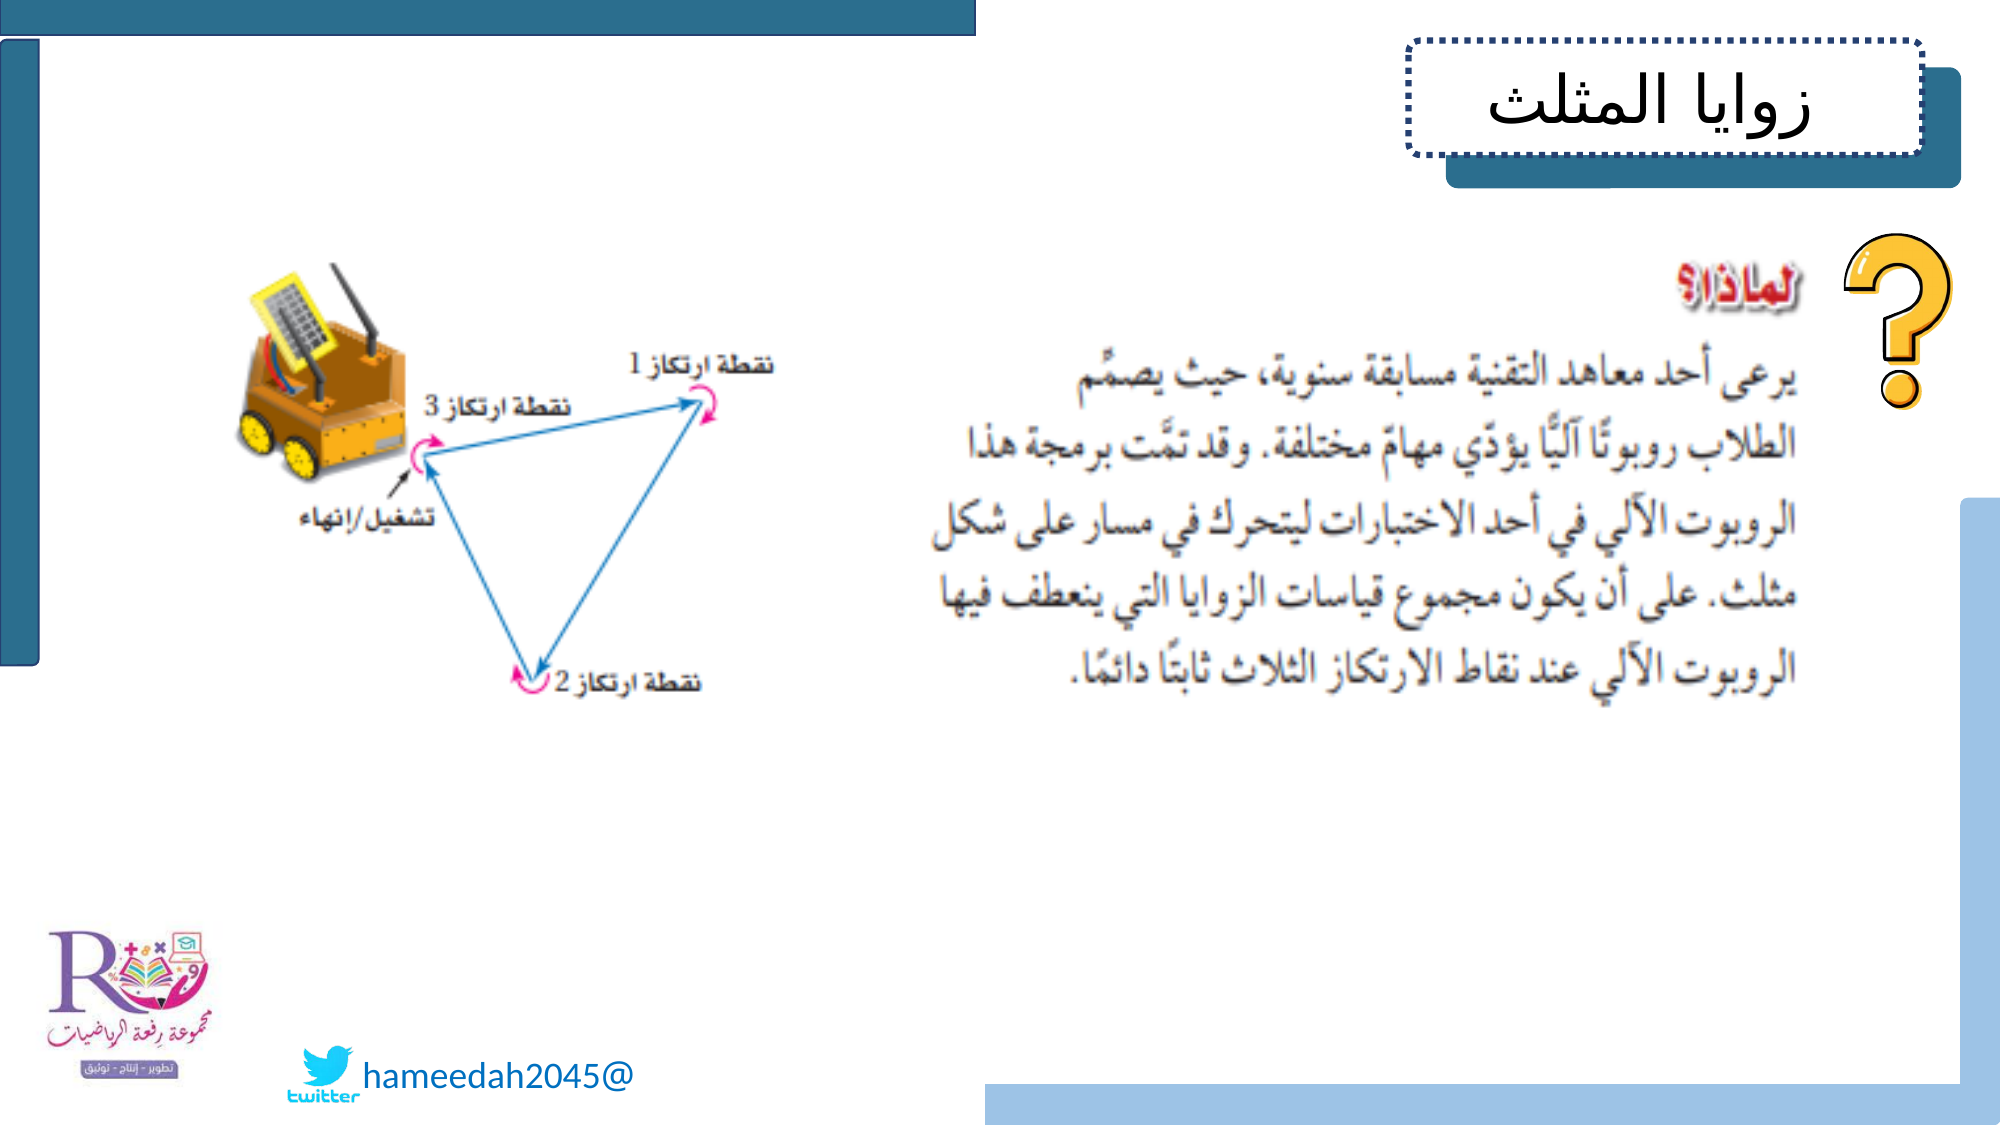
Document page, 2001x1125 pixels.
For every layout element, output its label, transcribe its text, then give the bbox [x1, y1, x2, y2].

text_box [0, 38, 40, 667]
text_box [0, 0, 976, 36]
picture [188, 248, 809, 776]
picture [1843, 233, 1953, 410]
picture [0, 866, 388, 1125]
text_box زوايا المثلث [1316, 49, 1829, 145]
text_box [1960, 497, 2000, 1125]
text_box [1408, 40, 1923, 156]
text_box @hameedah2045 [388, 1043, 650, 1104]
text_box [985, 1084, 1962, 1125]
picture [876, 213, 1825, 741]
text_box [1445, 67, 1962, 189]
